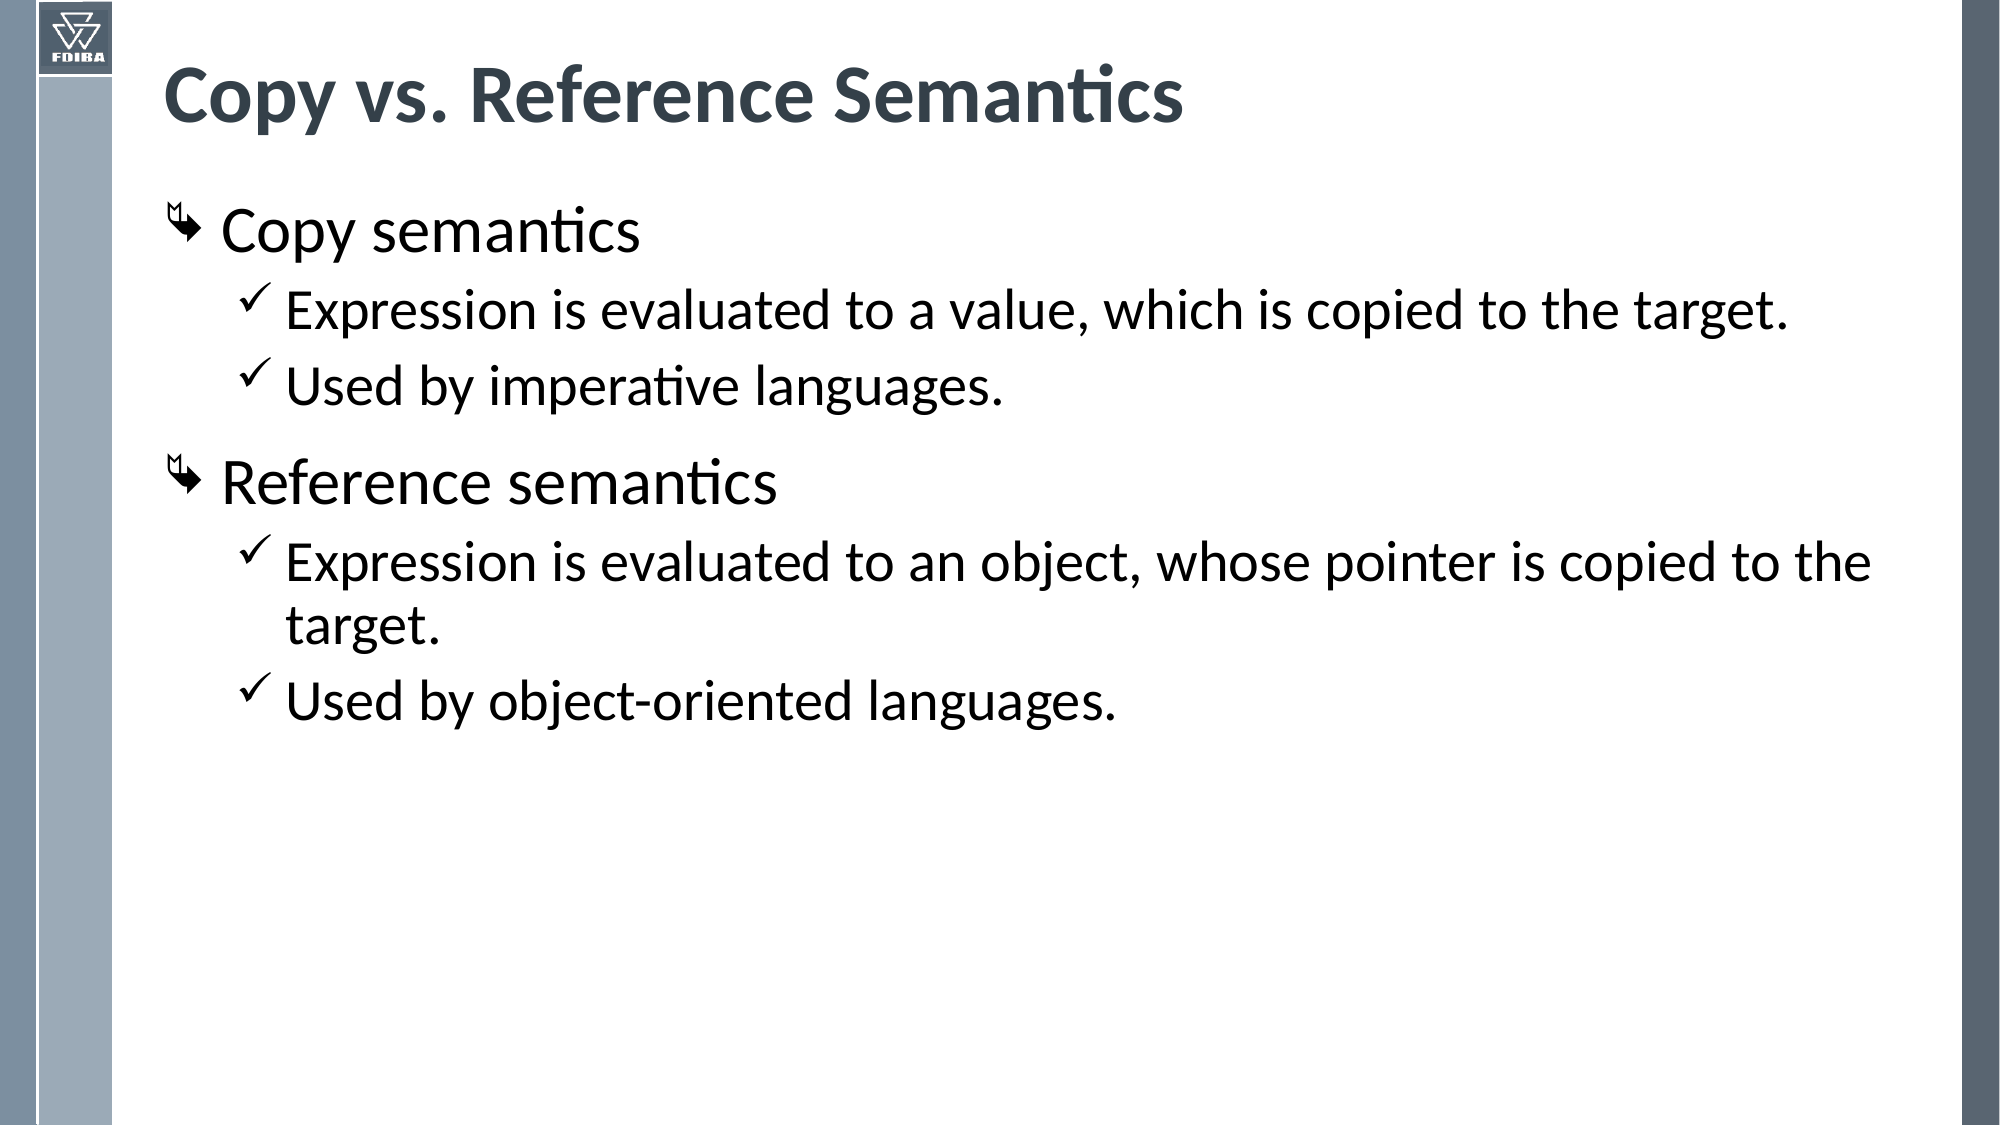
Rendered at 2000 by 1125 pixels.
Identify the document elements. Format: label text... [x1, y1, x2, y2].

title Copy vs. Reference Semantics [149, 29, 1938, 149]
picture [41, 10, 108, 66]
list Copy semantics Expression is evaluated to a value, which is copied to the target. Used by imperative languages. Reference semantics Expression is evaluated to an object, whose pointer is copied to the target. Used by object-oriented languages. [149, 187, 1938, 1075]
